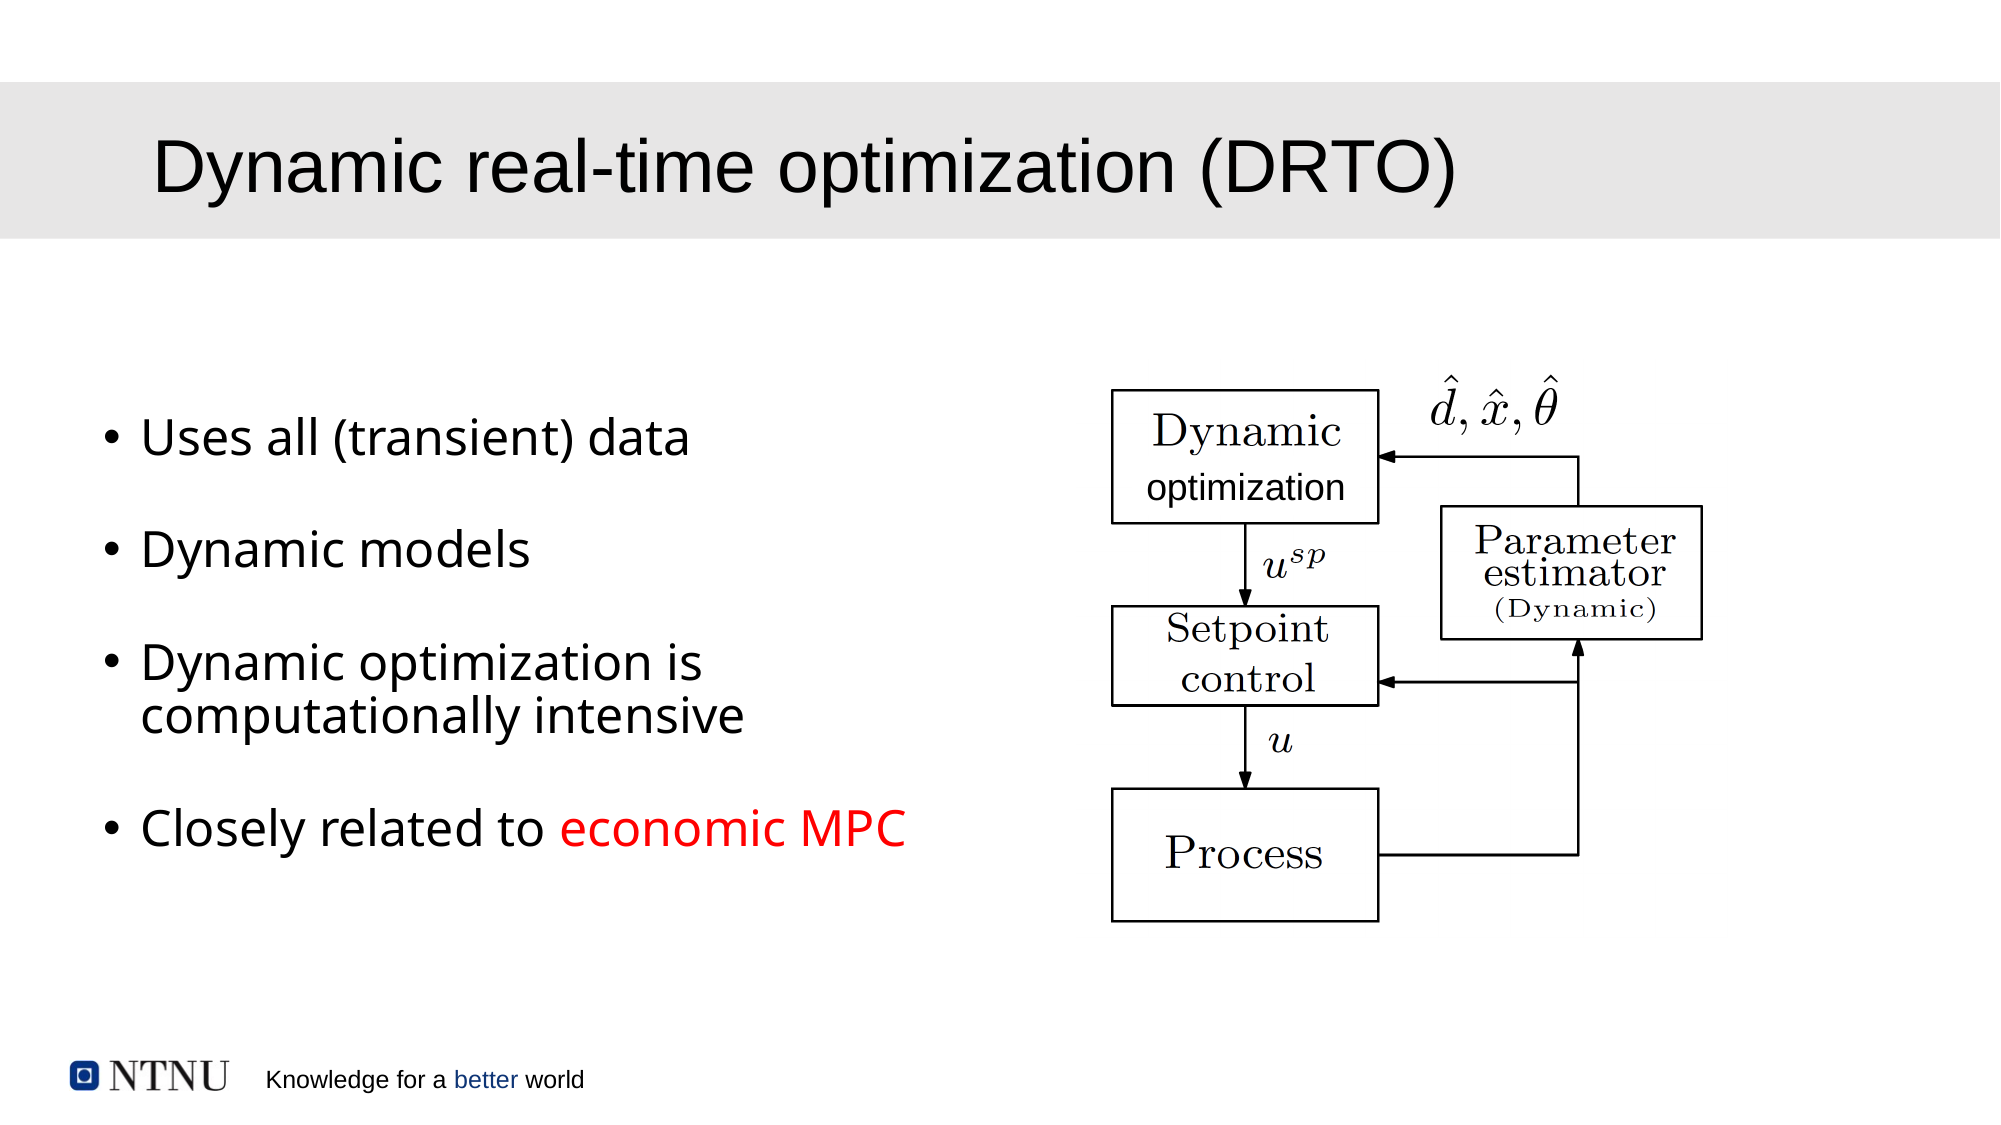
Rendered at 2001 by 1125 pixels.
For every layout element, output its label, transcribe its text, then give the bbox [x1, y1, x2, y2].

list Uses all (transient) data Dynamic models Dynamic optimization is computationally intensive Closely related to economic MPC [88, 404, 1028, 978]
text_box [1863, 81, 2000, 240]
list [1076, 359, 1728, 938]
title Dynamic real-time optimization (DRTO) [137, 59, 1863, 278]
text_box [0, 81, 137, 240]
picture [69, 1060, 230, 1091]
